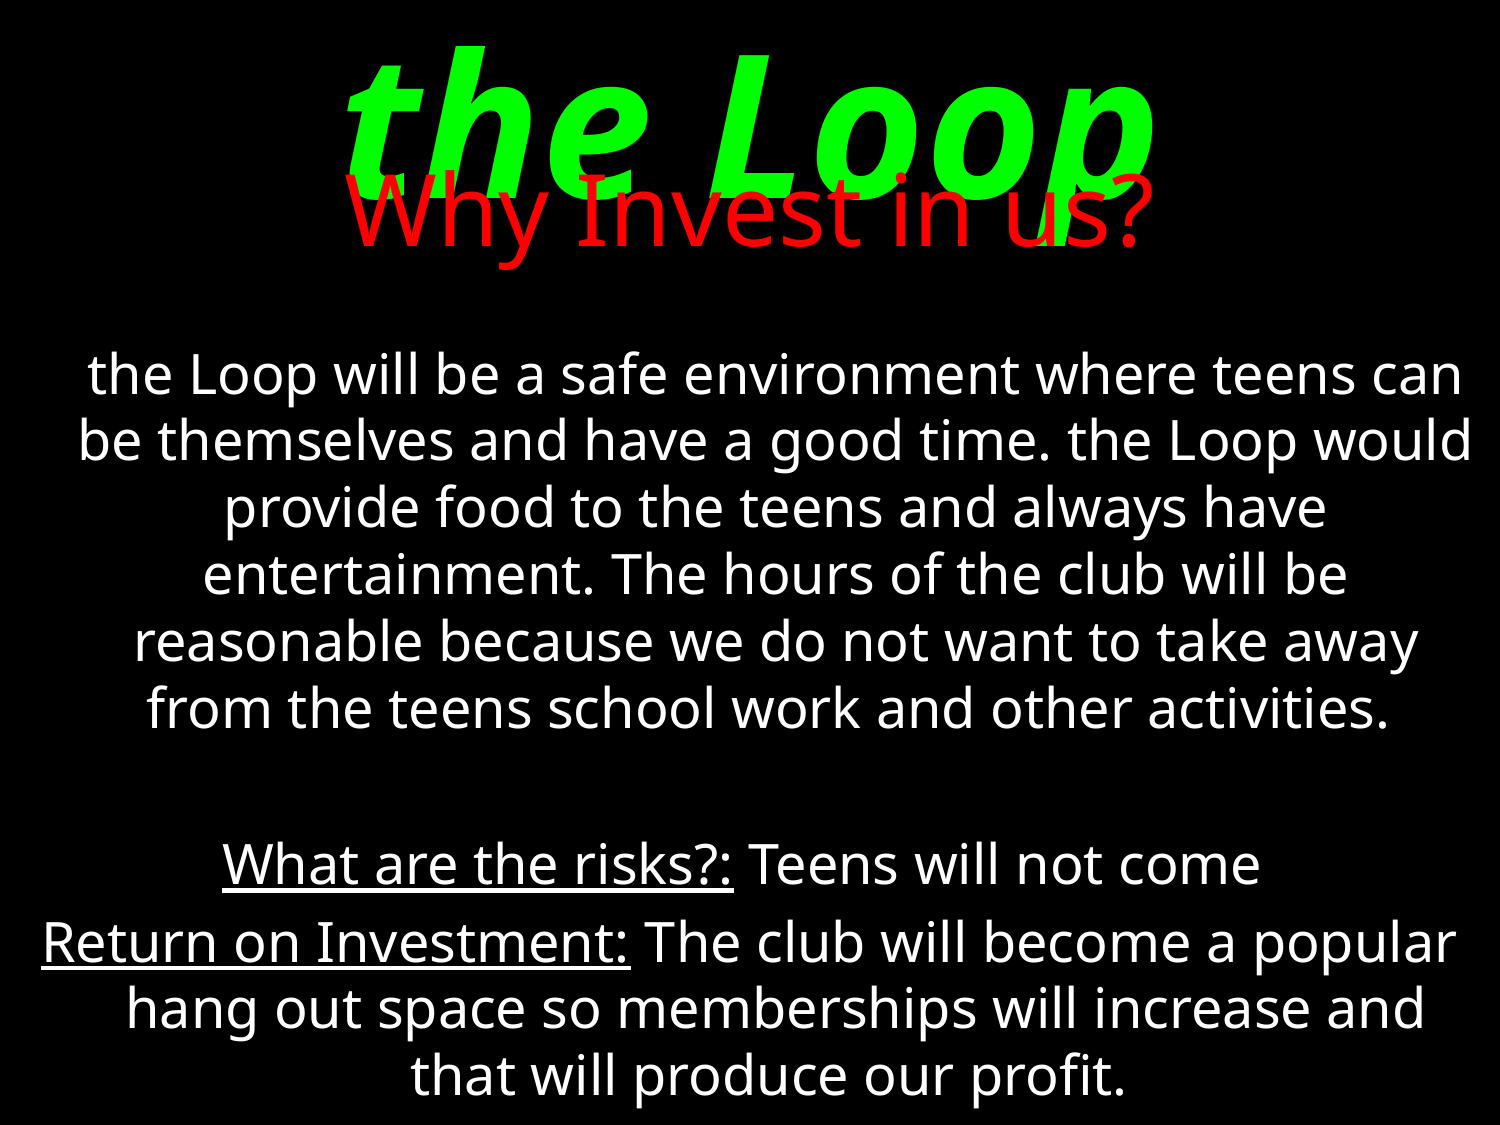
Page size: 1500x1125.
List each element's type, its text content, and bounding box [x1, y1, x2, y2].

list the Loop will be a safe environment where teens can be themselves and have a good time. the Loop would provide food to the teens and always have entertainment. The hours of the club will be reasonable because we do not want to take away from the teens school work and other activities. What are the risks?: Teens will not come Return on Investment: The club will become a popular hang out space so memberships will increase and that will produce our profit. [0, 274, 1500, 1125]
title the Loop [74, 74, 1426, 138]
text_box Why Invest in us? [0, 138, 1500, 274]
